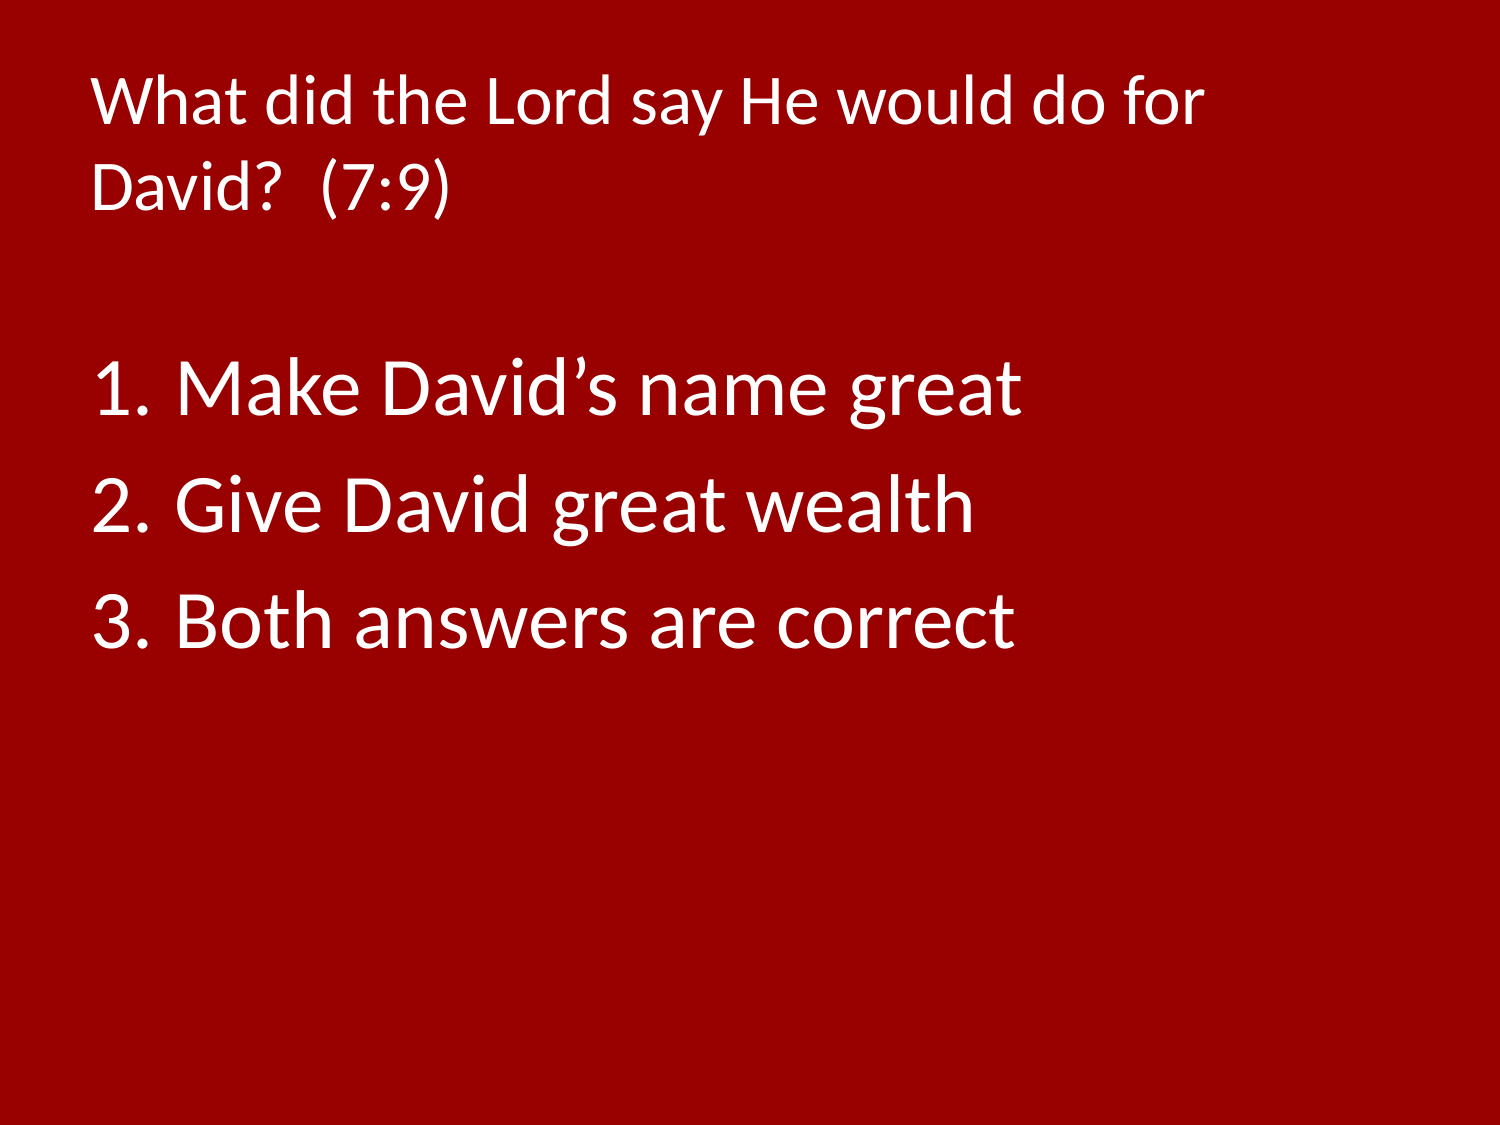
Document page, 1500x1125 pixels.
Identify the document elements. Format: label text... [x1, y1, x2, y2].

title What did the Lord say He would do for David? (7:9) [75, 45, 1425, 233]
list Make David’s name great Give David great wealth Both answers are correct [75, 324, 1425, 1005]
